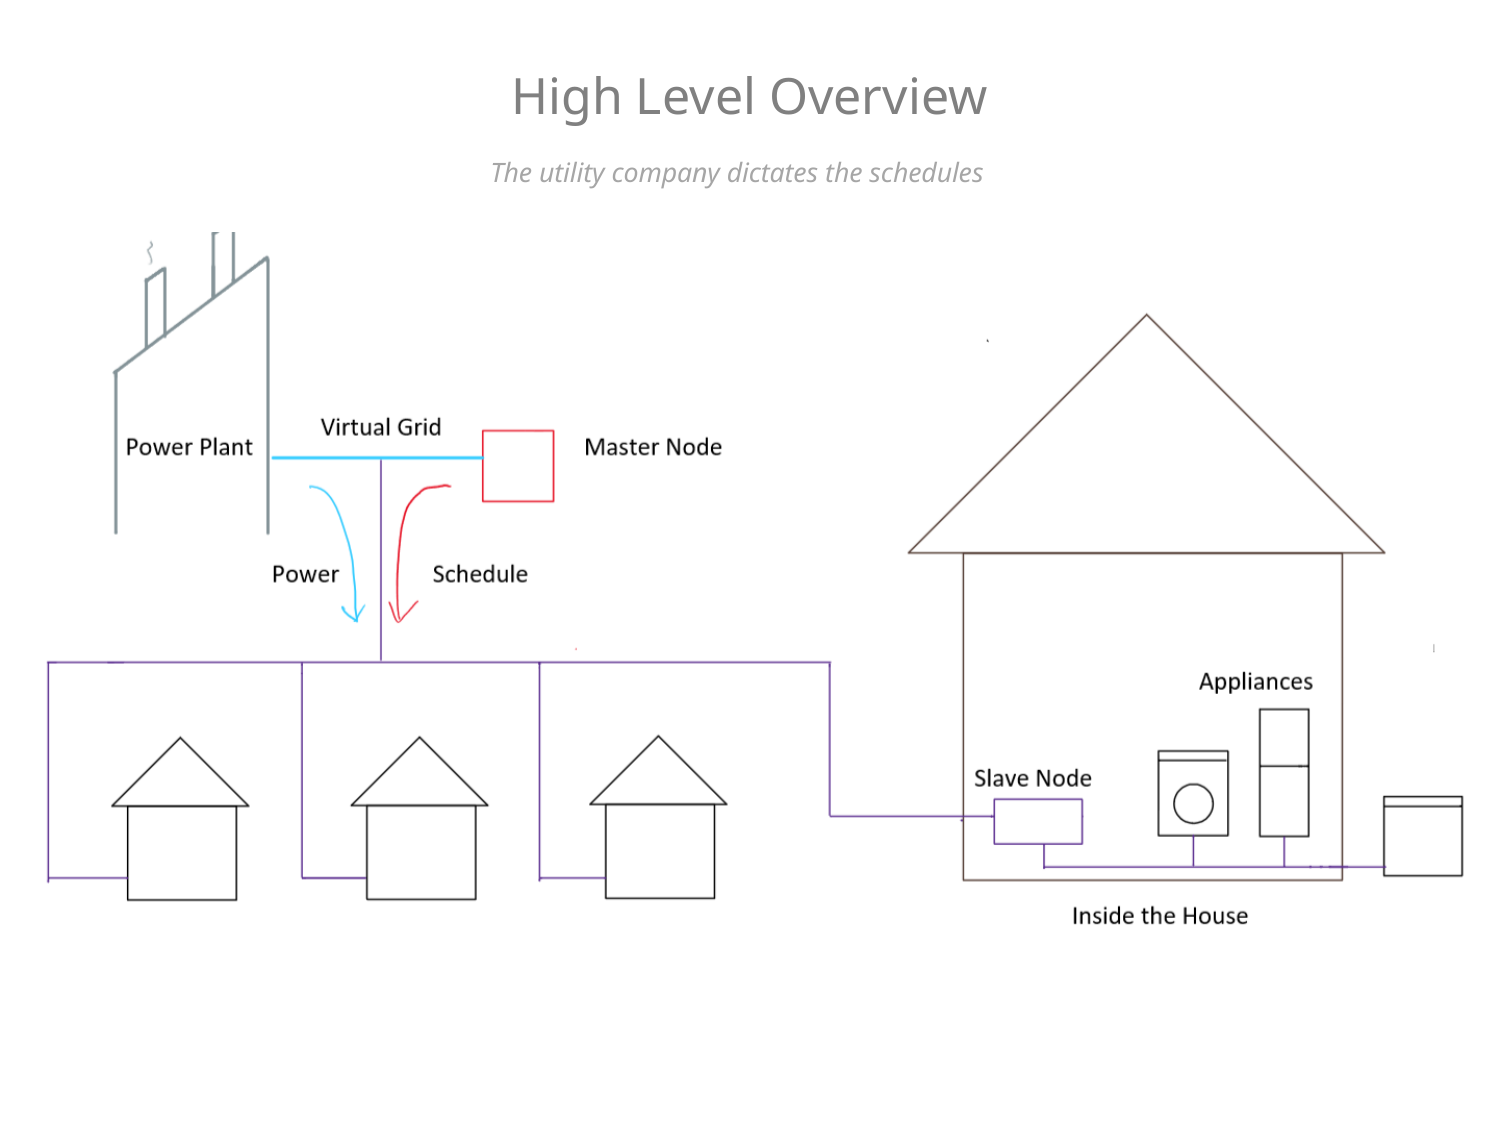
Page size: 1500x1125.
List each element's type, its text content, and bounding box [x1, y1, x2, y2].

title High Level Overview [102, 47, 1397, 149]
subtitle The utility company dictates the schedules [174, 152, 1300, 232]
picture [0, 232, 1500, 935]
